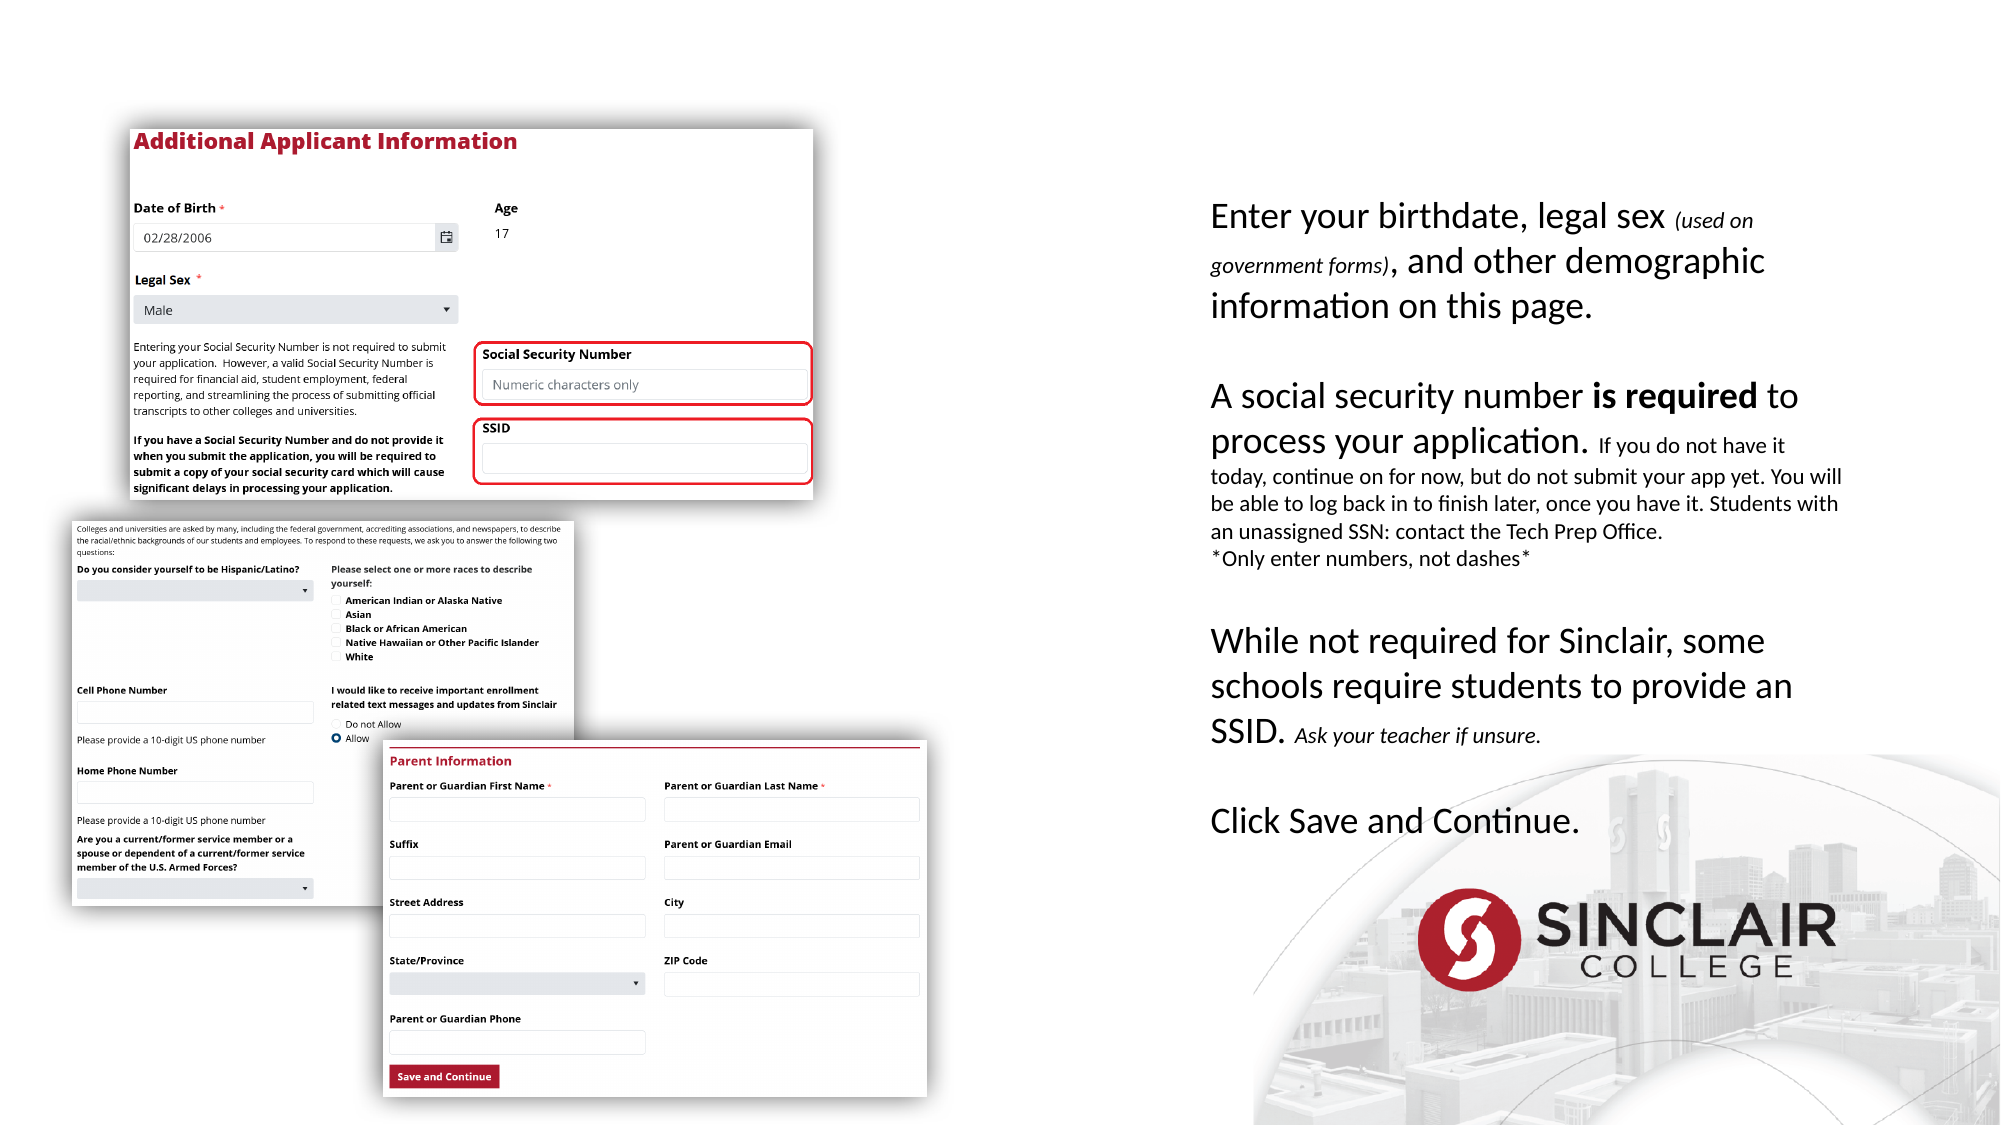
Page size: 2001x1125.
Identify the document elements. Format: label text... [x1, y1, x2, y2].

picture [0, 0, 2001, 1125]
text_box Enter your birthdate, legal sex (used on government forms), and other demographic information on this page. A social security number is required to process your application. If you do not have it today, continue on for now, but do not submit your app yet. You will be able to log back in to finish later, once you have it. Students with an unassigned SSN: contact the Tech Prep Office. *Only enter numbers, not dashes* While not required for Sinclair, some schools require students to provide an SSID. Ask your teacher if unsure. Click Save and Continue. [1195, 184, 1863, 849]
